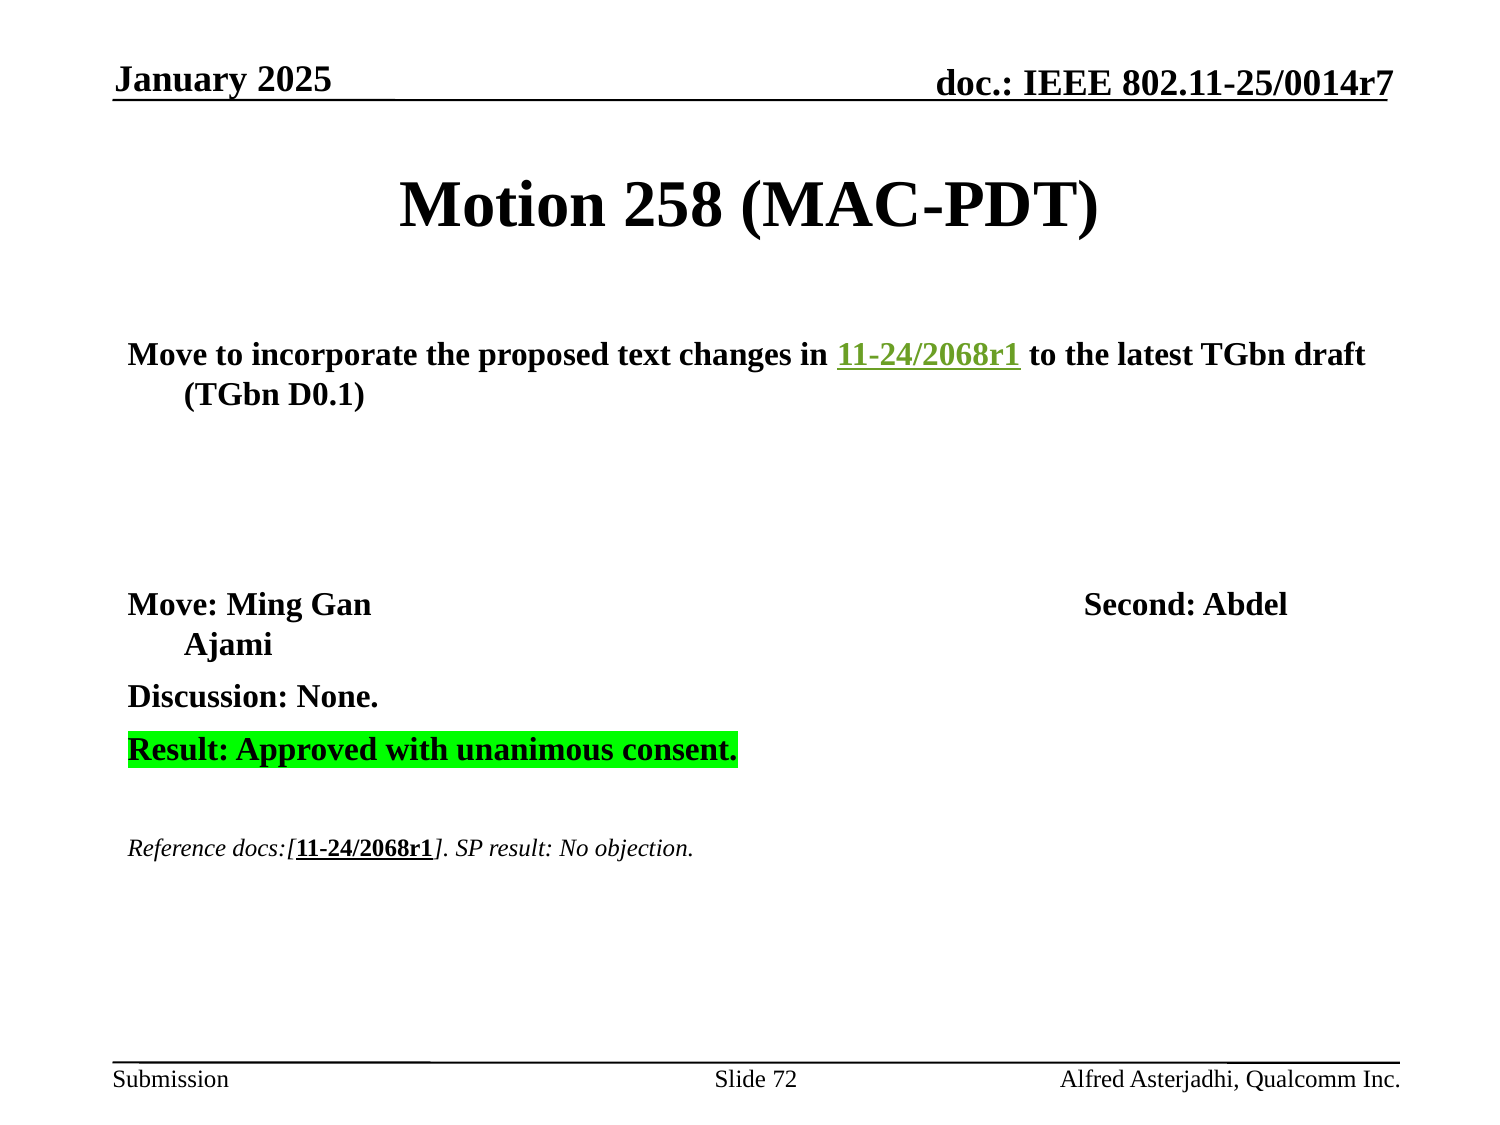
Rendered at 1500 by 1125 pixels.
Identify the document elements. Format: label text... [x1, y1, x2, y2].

slide_number Slide 72 [712, 1061, 800, 1123]
footer Alfred Asterjadhi, Qualcomm Inc. [878, 1061, 1402, 1093]
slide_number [114, 54, 423, 100]
title Motion 258 (MAC-PDT) [112, 112, 1388, 288]
list Move to incorporate the proposed text changes in 11-24/2068r1 to the latest TGbn draft (TGbn D0.1) Move: Ming Gan Second: Abdel Ajami Discussion: None. Result: Approved with unanimous consent. Reference docs:[11-24/2068r1]. SP result: No objection. [112, 324, 1388, 1000]
